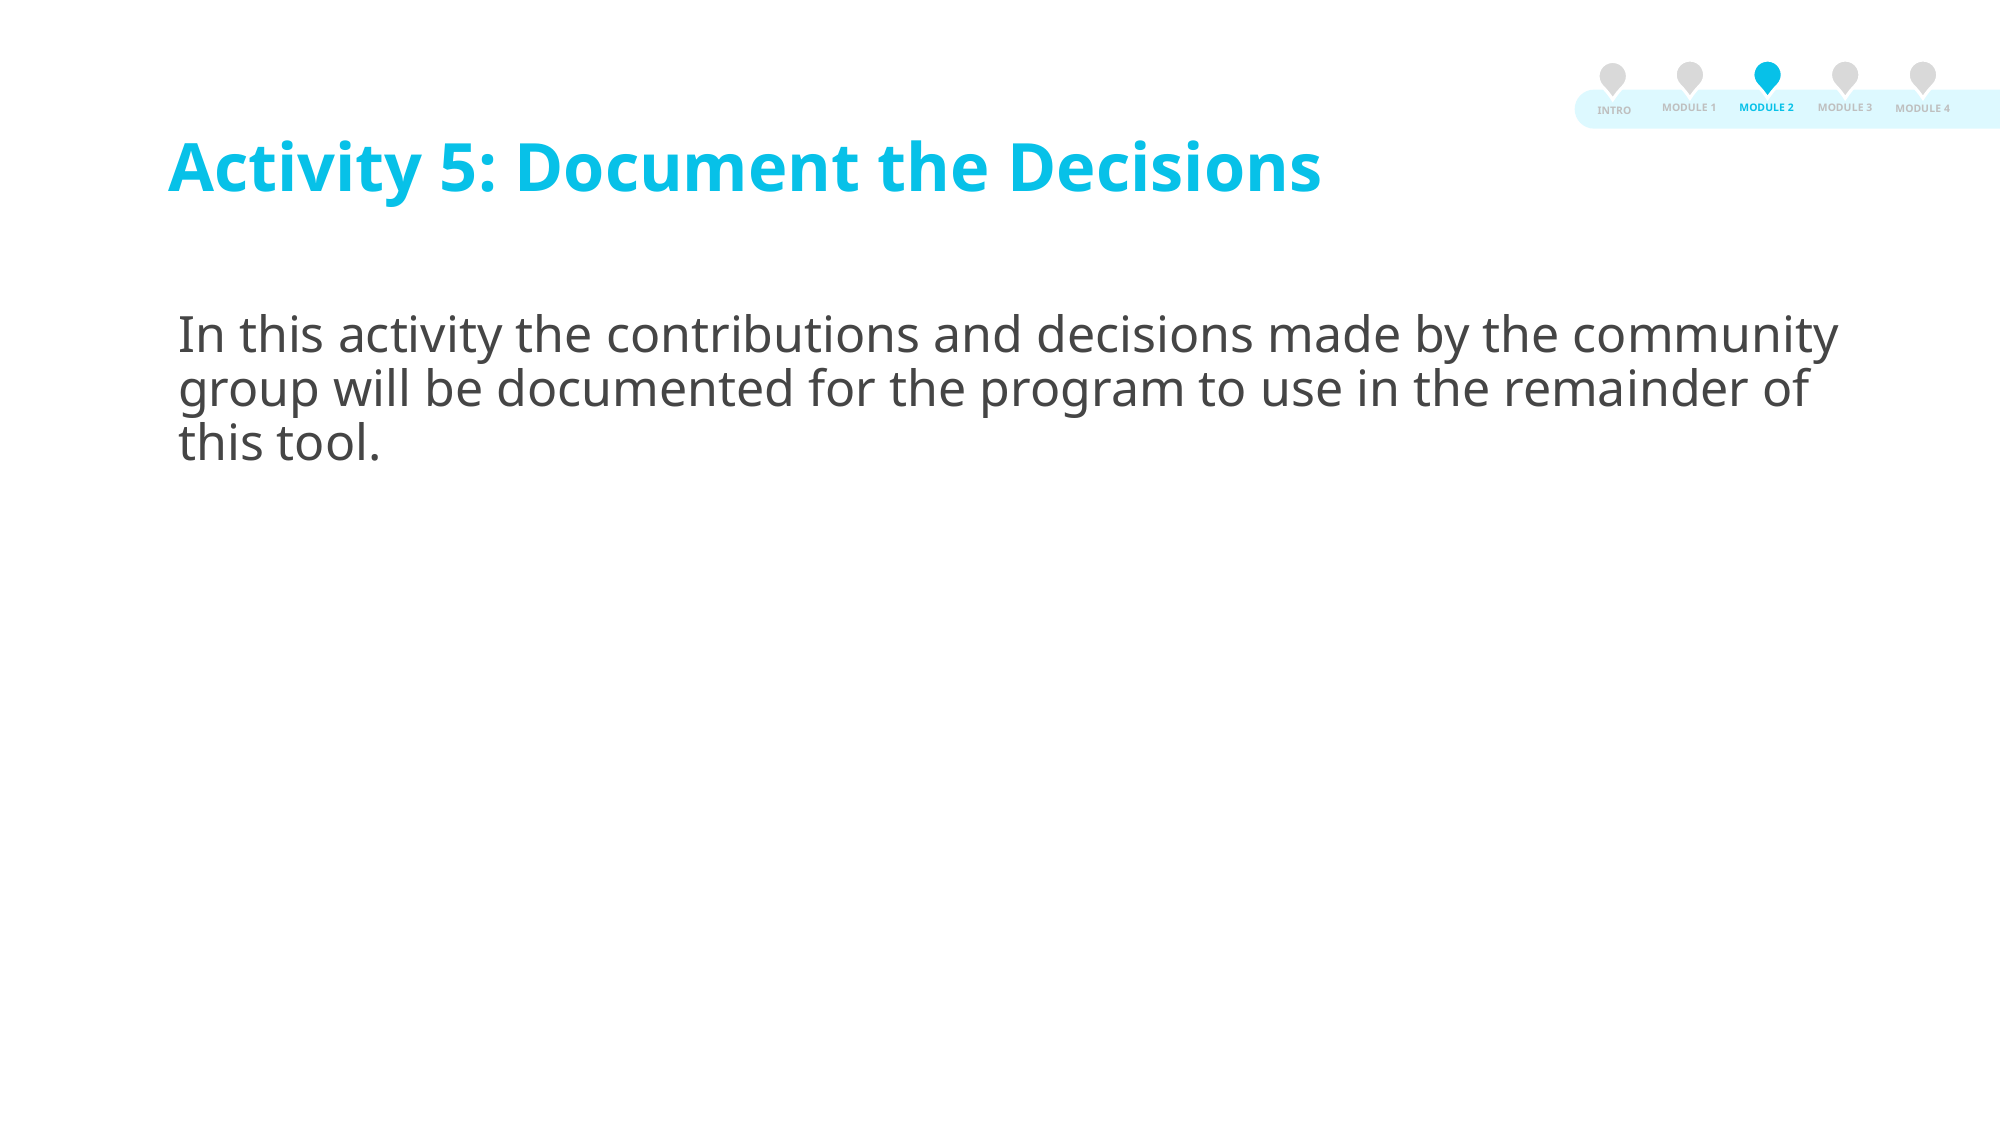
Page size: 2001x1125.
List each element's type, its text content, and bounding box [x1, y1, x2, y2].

title Activity 5: Document the Decisions [168, 133, 1445, 190]
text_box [1574, 59, 2000, 135]
list In this activity the contributions and decisions made by the community group will be documented for the program to use in the remainder of this tool. [163, 302, 1888, 1016]
